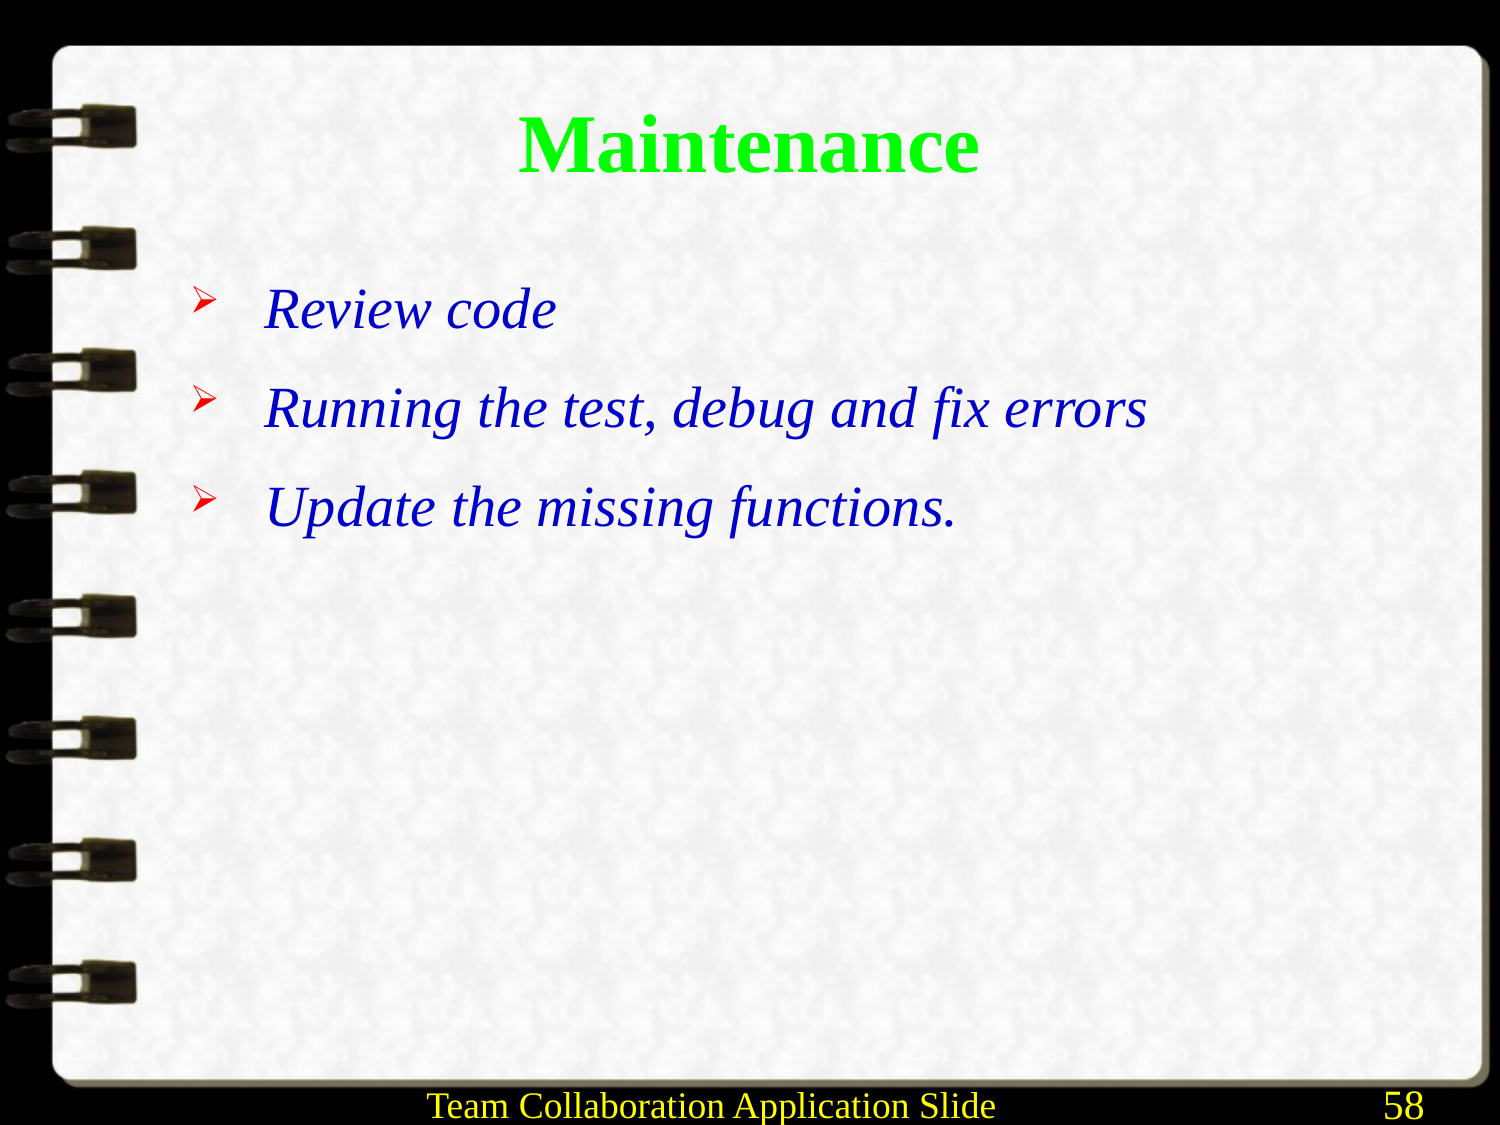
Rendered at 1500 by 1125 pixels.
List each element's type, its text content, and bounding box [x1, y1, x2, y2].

picture [0, 0, 1500, 1125]
footer Team Collaboration Application Slide [386, 1073, 1037, 1125]
list Review code Running the test, debug and fix errors Update the missing functions. [174, 262, 1425, 1035]
slide_number 58 [1299, 1075, 1425, 1125]
title Maintenance [75, 45, 1425, 233]
